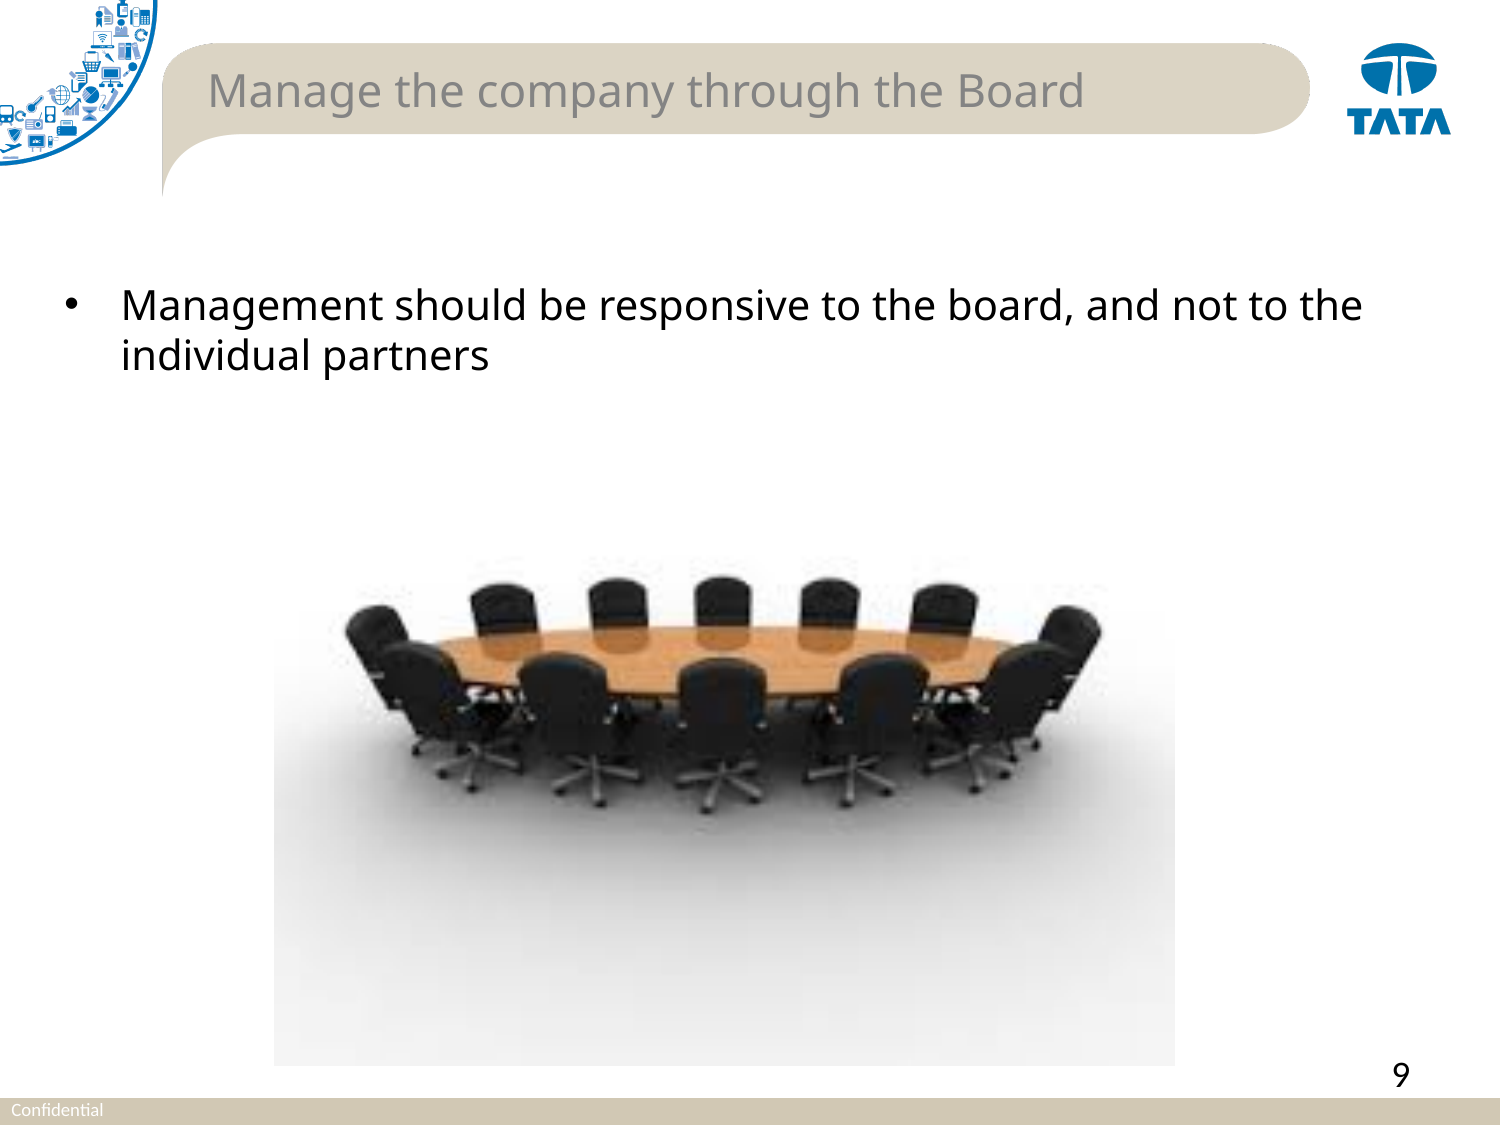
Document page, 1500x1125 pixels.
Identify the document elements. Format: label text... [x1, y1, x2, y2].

text_box Manage the company through the Board [192, 54, 1289, 125]
picture [0, 0, 1500, 1125]
list Management should be responsive to the board, and not to the individual partners [49, 212, 1400, 956]
slide_number 9 [1074, 1042, 1425, 1103]
